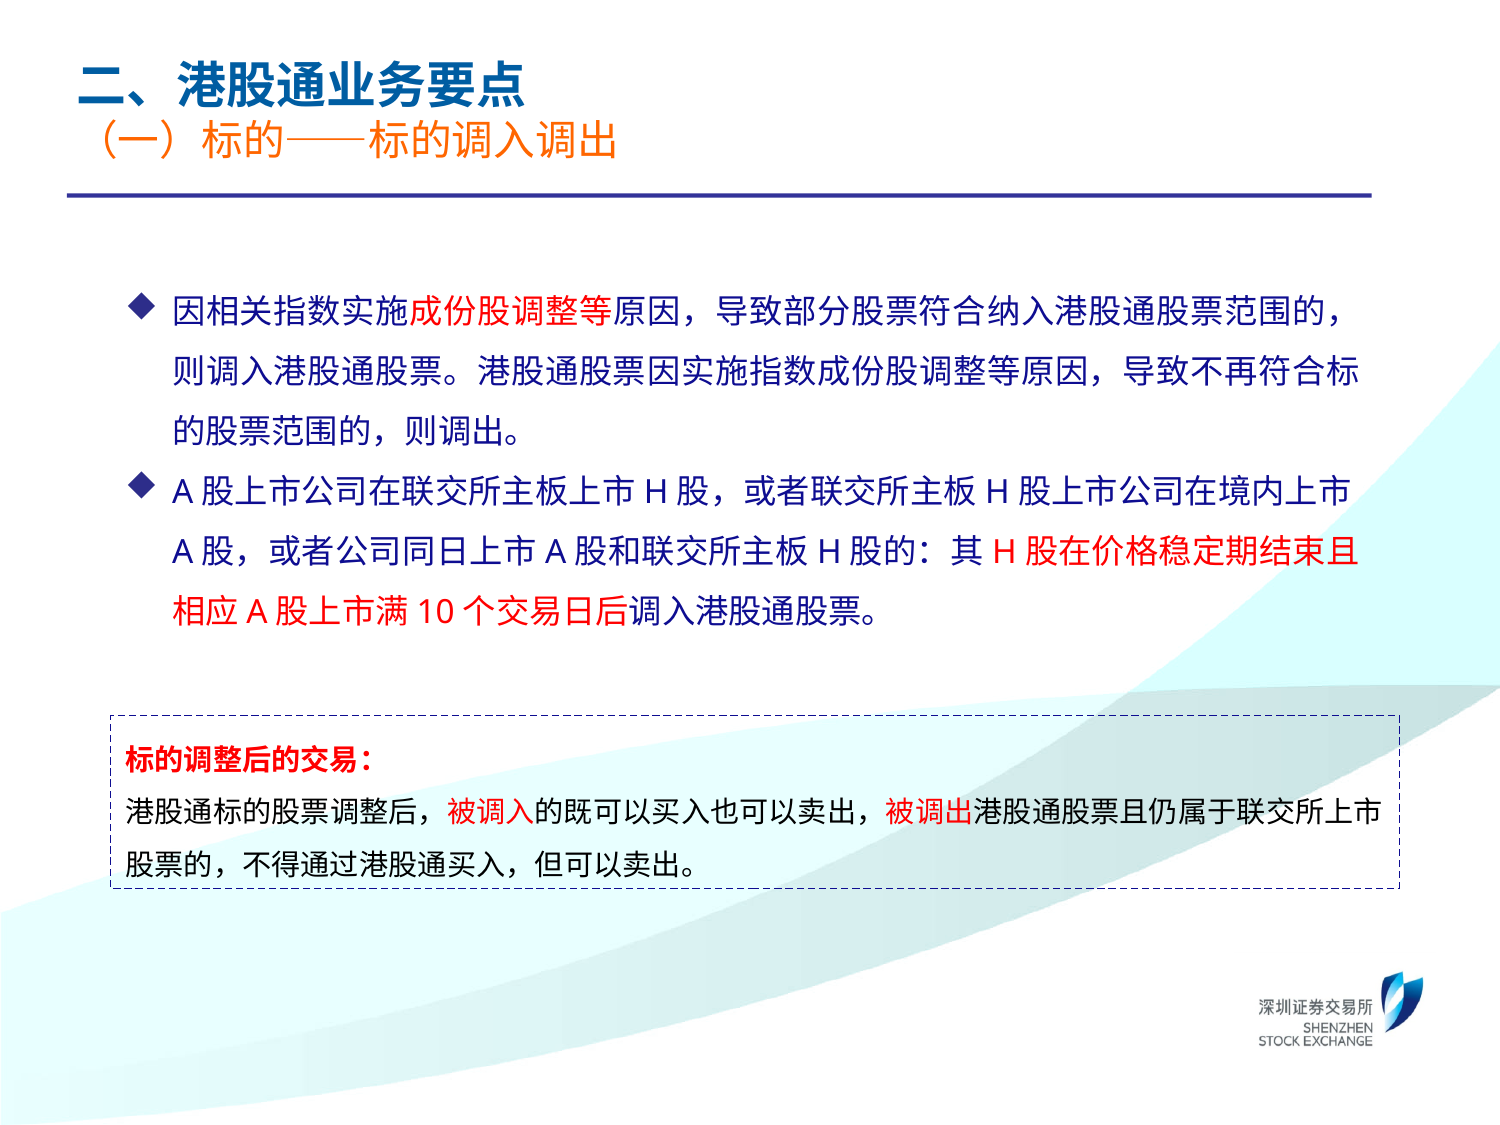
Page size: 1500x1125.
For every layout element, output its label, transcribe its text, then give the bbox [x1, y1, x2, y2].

text_box 二、港股通业务要点 （一）标的——标的调入调出 [64, 47, 1140, 170]
text_box 标的调整后的交易： 港股通标的股票调整后，被调入的既可以买入也可以卖出，被调出港股通股票且仍属于联交所上市股票的，不得通过港股通买入，但可以卖出。 [110, 715, 1400, 889]
text_box 因相关指数实施成份股调整等原因，导致部分股票符合纳入港股通股票范围的，则调入港股通股票。港股通股票因实施指数成份股调整等原因，导致不再符合标的股票范围的，则调出。 A股上市公司在联交所主板上市H股，或者联交所主板H股上市公司在境内上市A股，或者公司同日上市A股和联交所主板H股的：其H股在价格稳定期结束且相应A股上市满10个交易日后调入港股通股票。 [110, 263, 1375, 638]
picture [0, 0, 1500, 1125]
